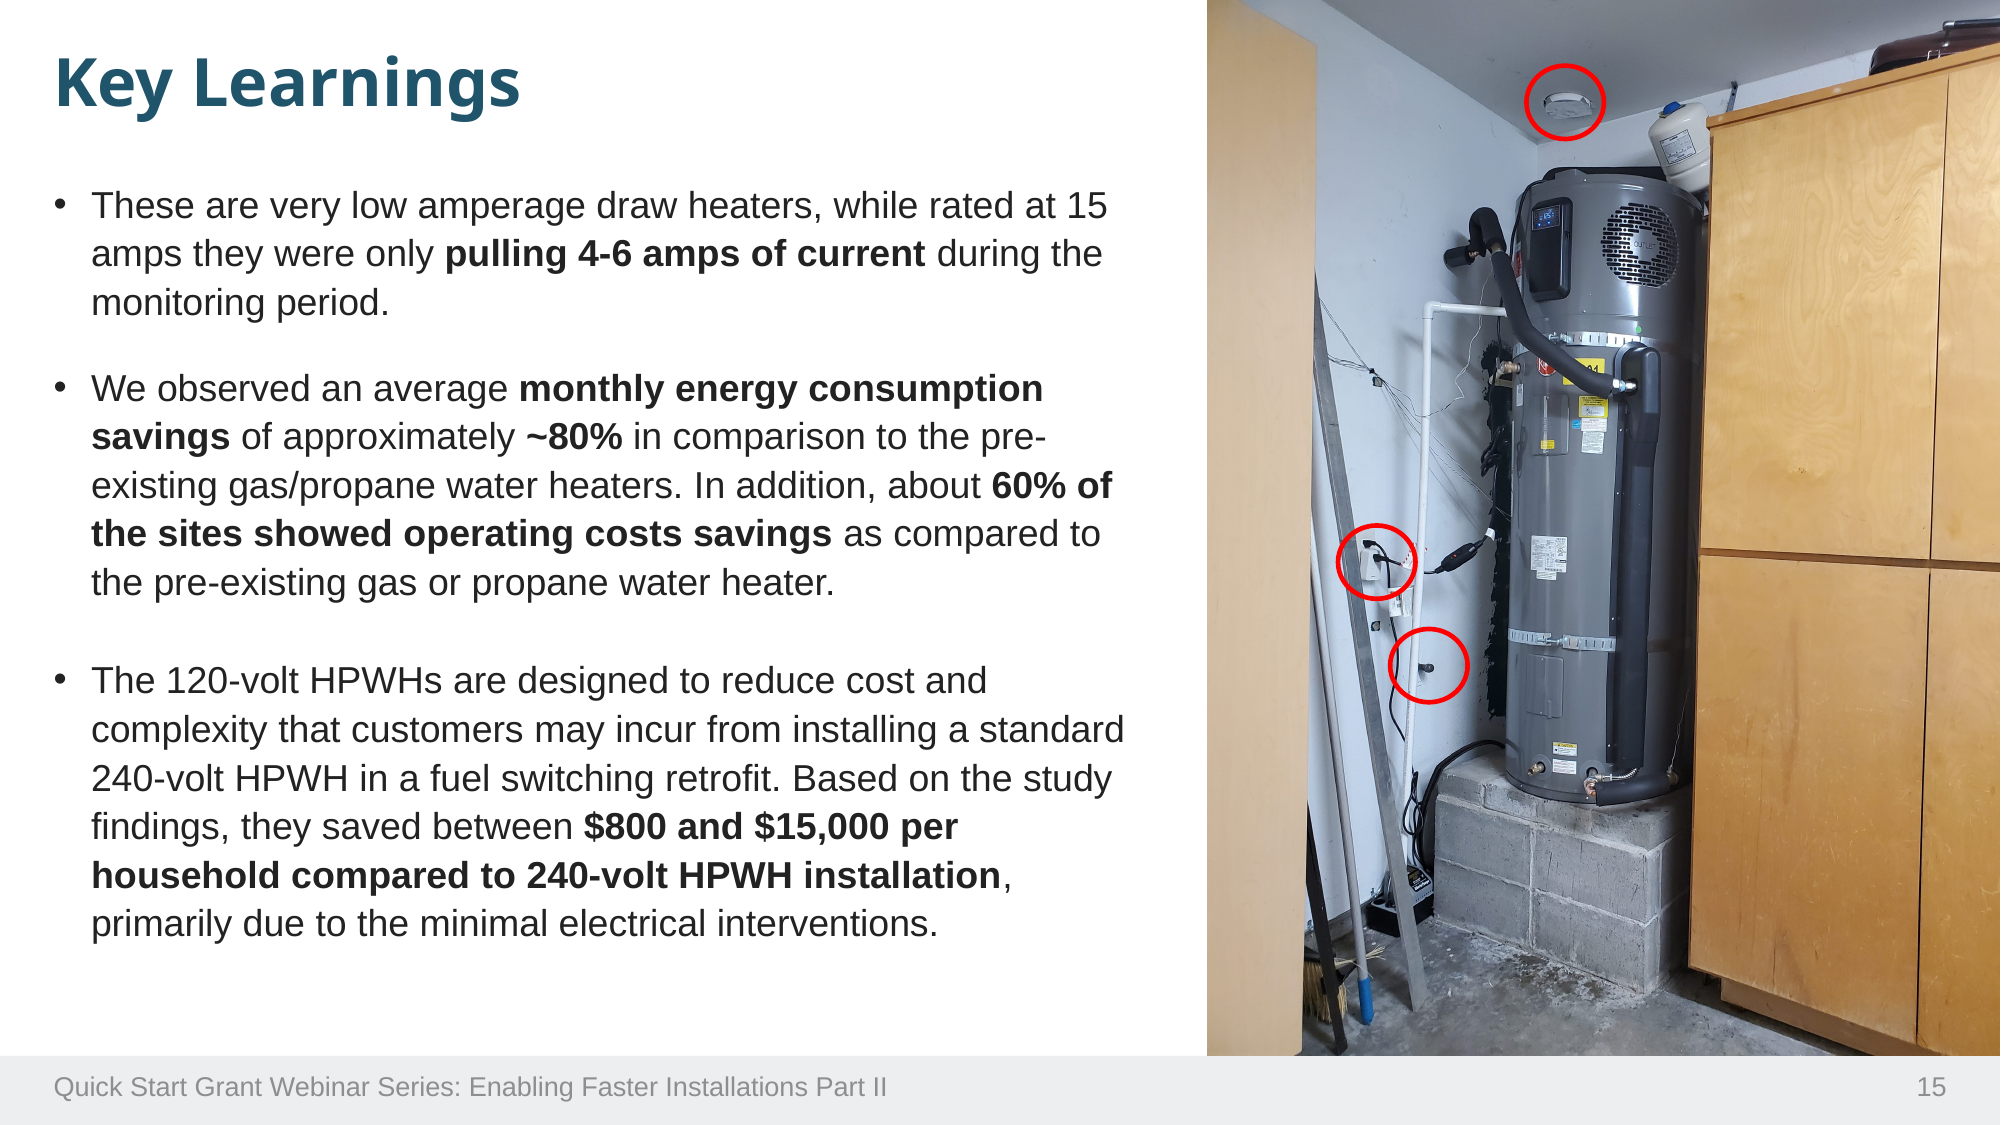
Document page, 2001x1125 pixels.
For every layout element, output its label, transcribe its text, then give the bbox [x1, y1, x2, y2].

picture [1207, 0, 2000, 1056]
footer Quick Start Grant Webinar Series: Enabling Faster Installations Part II [38, 1056, 1822, 1116]
list These are very low amperage draw heaters, while rated at 15 amps they were only pulling 4-6 amps of current during the monitoring period. We observed an average monthly energy consumption savings of approximately ~80% in comparison to the pre-existing gas/propane water heaters. In addition, about 60% of the sites showed operating costs savings as compared to the pre-existing gas or propane water heater. The 120-volt HPWHs are designed to reduce cost and complexity that customers may incur from installing a standard 240-volt HPWH in a fuel switching retrofit. Based on the study findings, they saved between $800 and $15,000 per household compared to 240-volt HPWH installation, primarily due to the minimal electrical interventions. [38, 169, 1163, 1011]
title Key Learnings [38, 41, 1207, 146]
slide_number 15 [1840, 1056, 1962, 1116]
